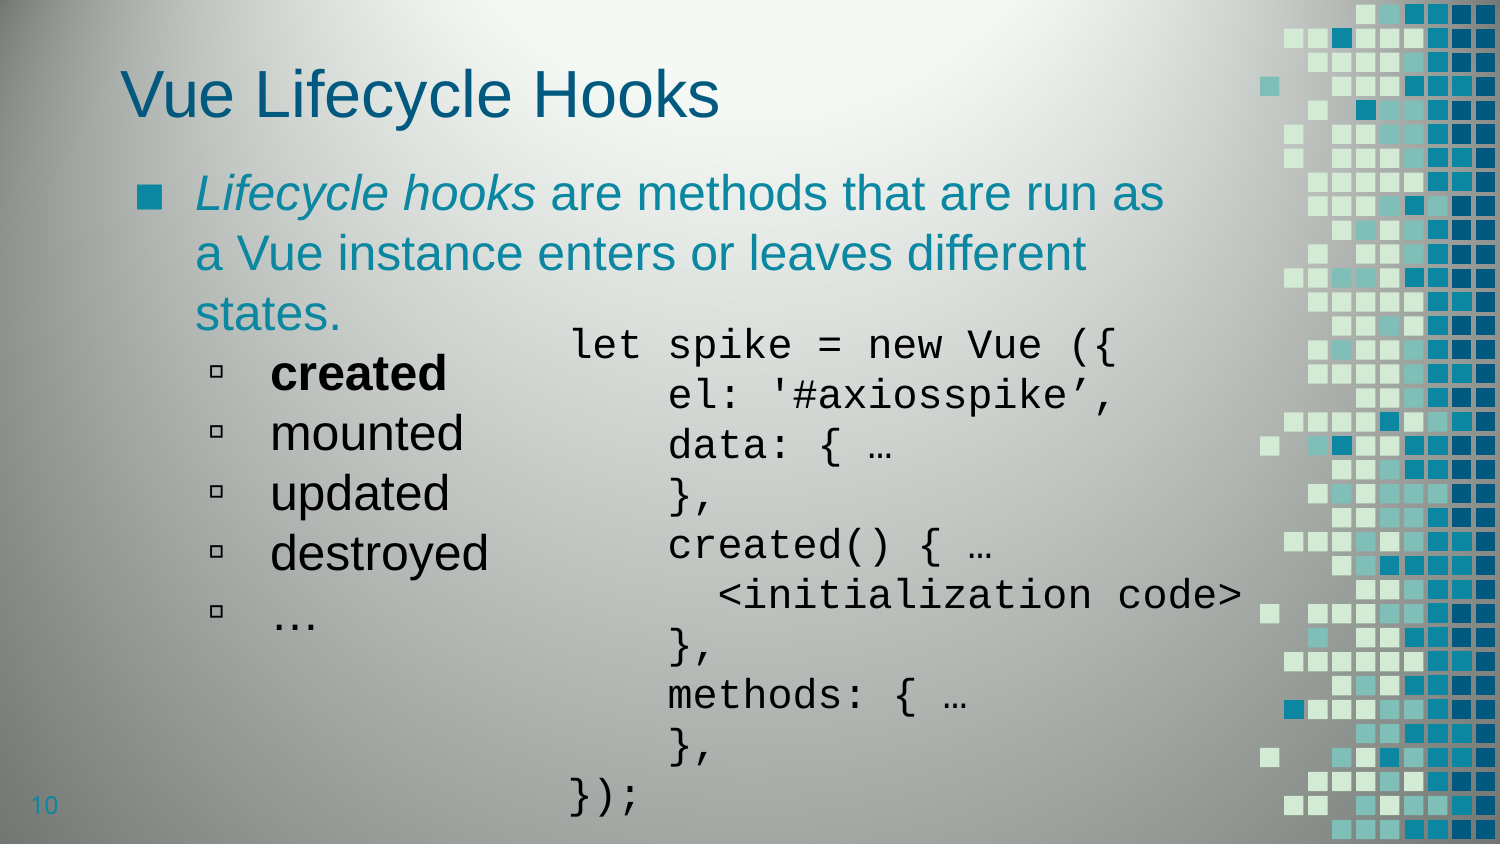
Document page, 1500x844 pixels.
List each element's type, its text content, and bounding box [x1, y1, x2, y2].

title Vue Lifecycle Hooks [104, 4, 1214, 145]
slide_number 10 [15, 774, 105, 839]
text_box let spike = new Vue ({ el: '#axiosspike’, data: { … }, created() { … <initialization code> }, methods: { … }, }); [552, 309, 1258, 824]
picture [0, 0, 1500, 844]
list Lifecycle hooks are methods that are run as a Vue instance enters or leaves different states. created mounted updated destroyed … [104, 145, 1214, 750]
